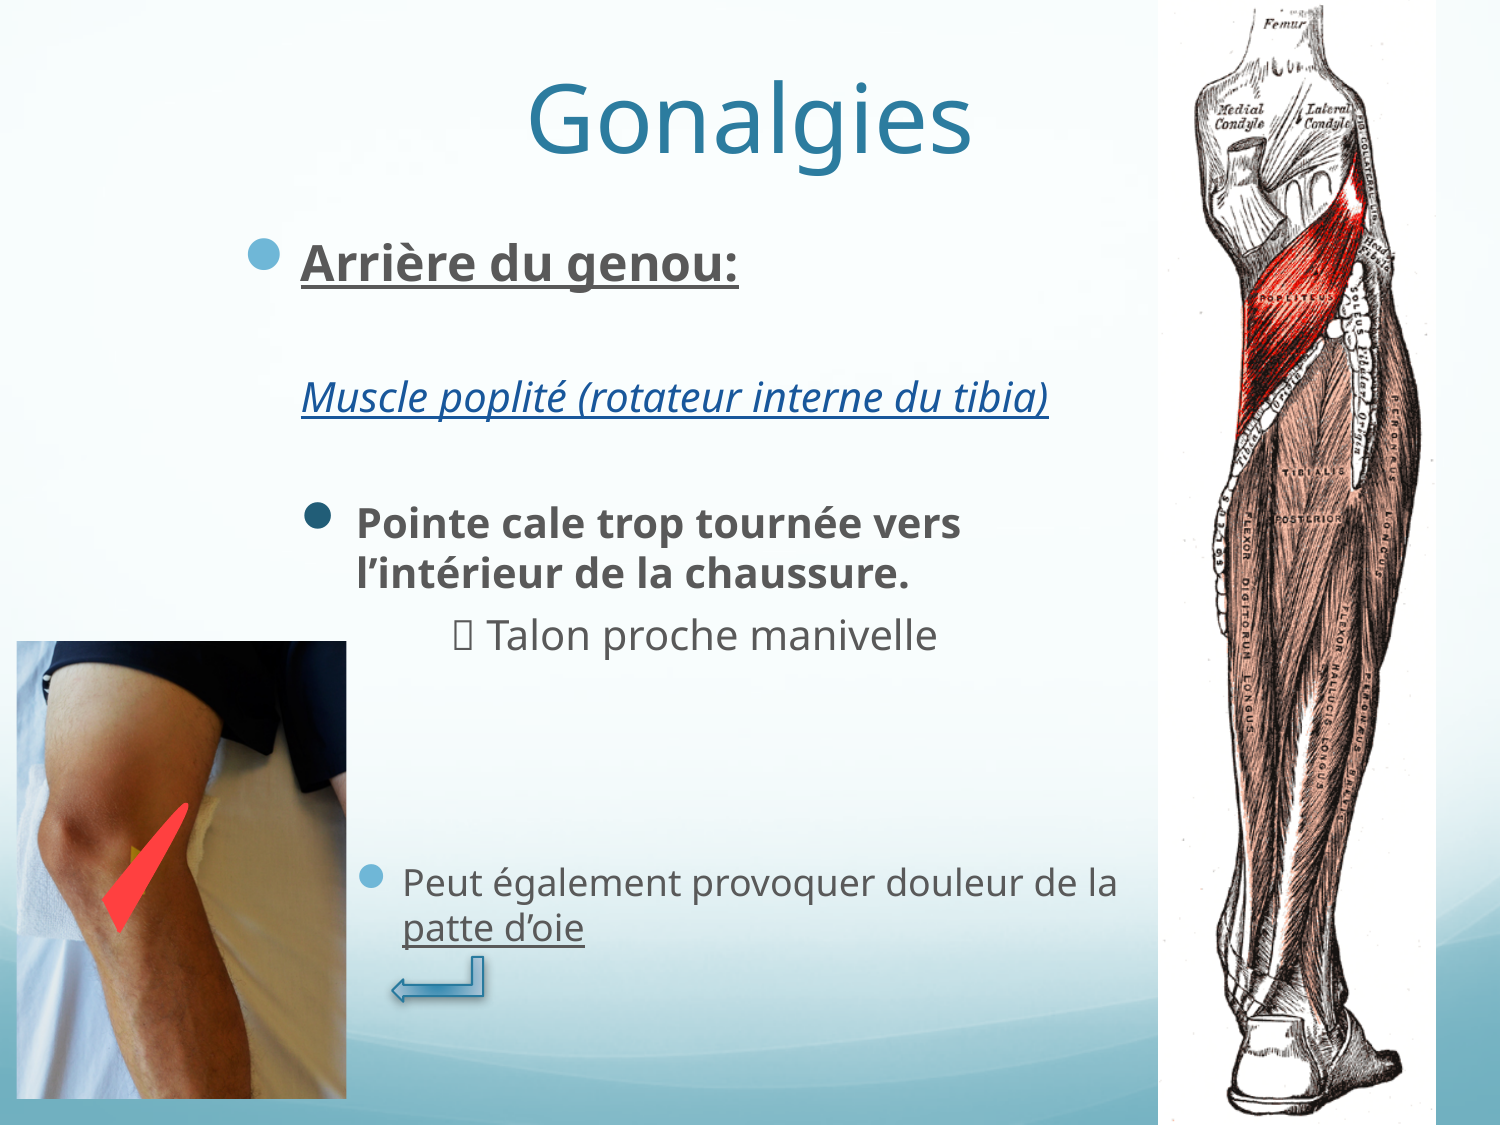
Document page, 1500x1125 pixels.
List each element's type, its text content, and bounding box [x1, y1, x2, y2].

picture [1157, 0, 1437, 1125]
list Arrière du genou: Muscle poplité (rotateur interne du tibia) Pointe cale trop tournée vers l’intérieur de la chaussure.  Talon proche manivelle Peut également provoquer douleur de la patte d’oie [228, 223, 1150, 1099]
text_box [391, 955, 485, 1003]
title Gonalgies [90, 17, 1150, 180]
picture [16, 641, 347, 1100]
